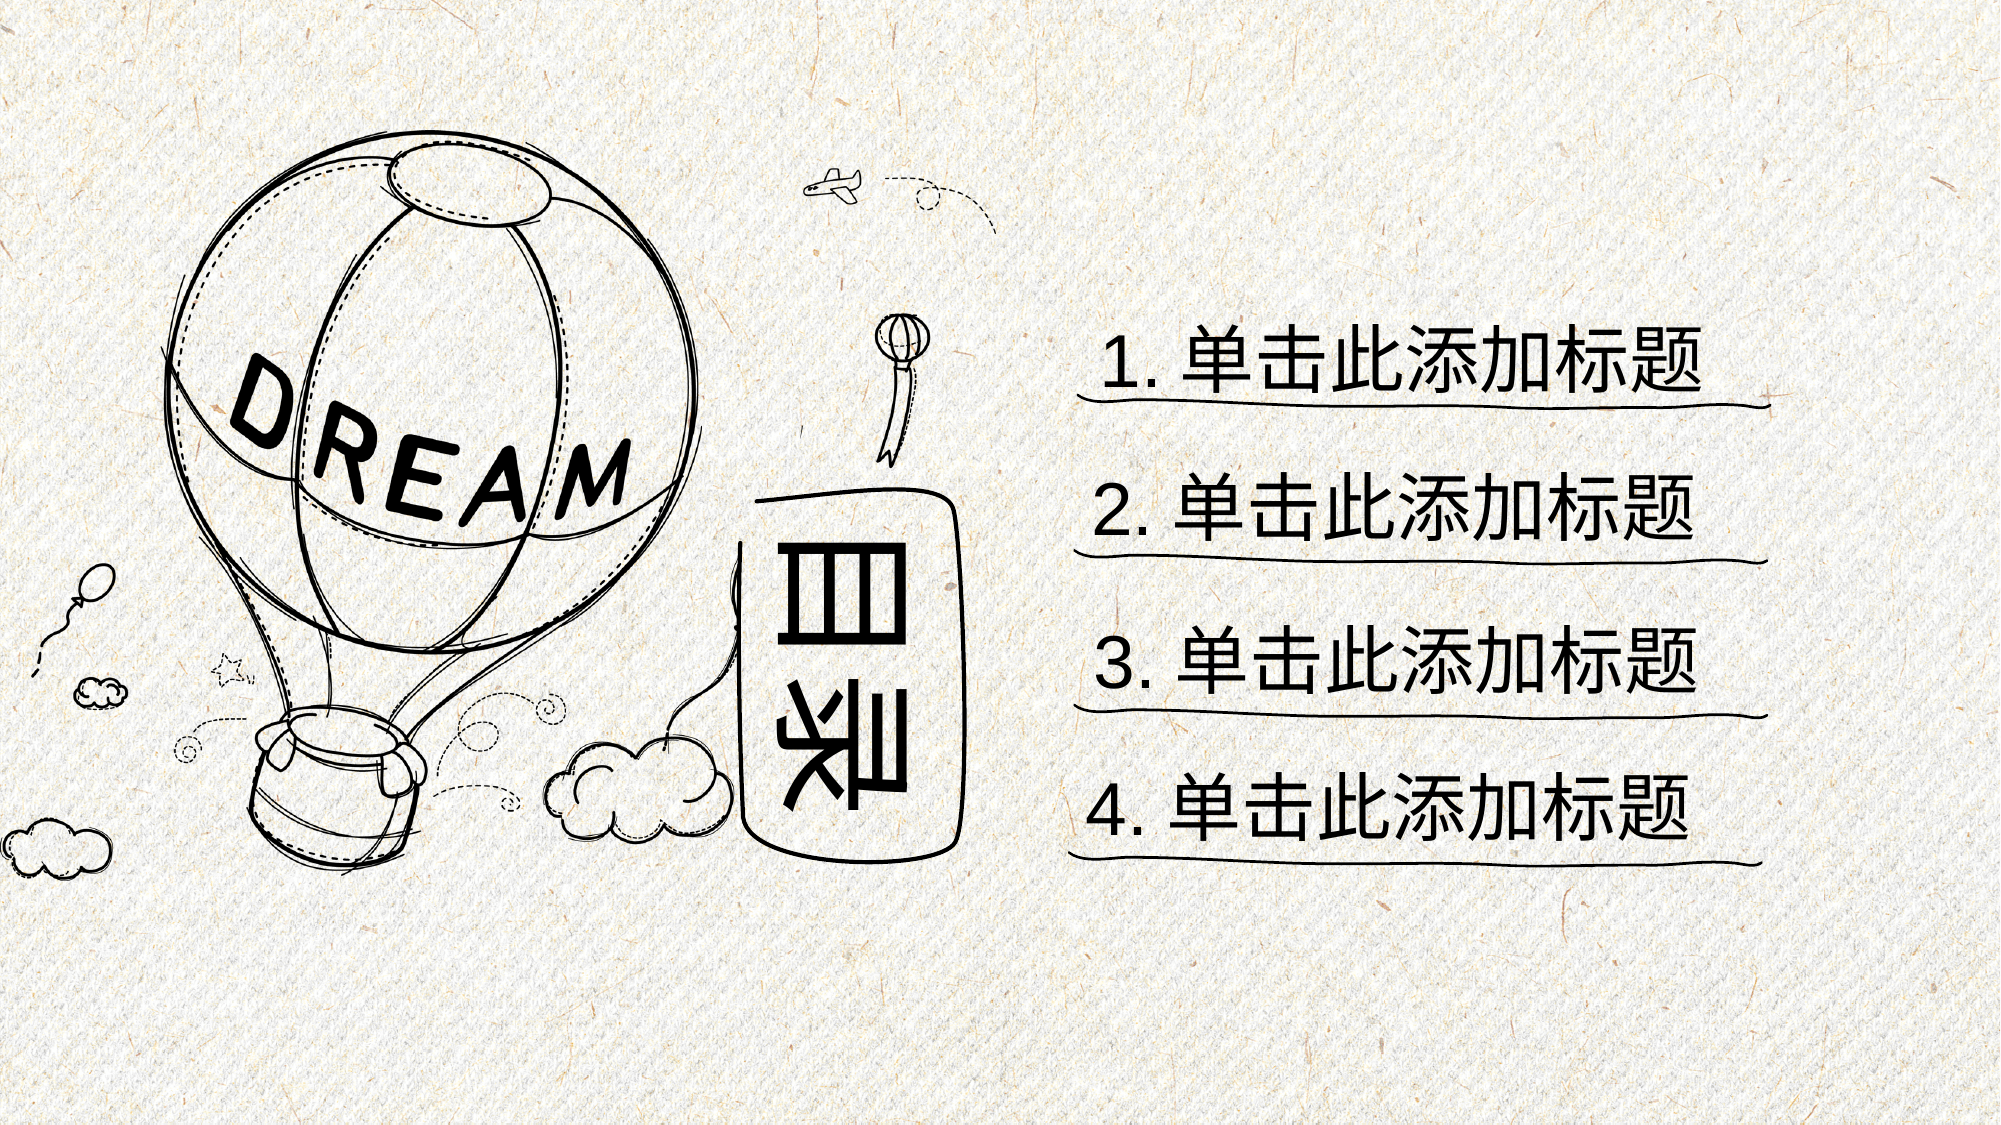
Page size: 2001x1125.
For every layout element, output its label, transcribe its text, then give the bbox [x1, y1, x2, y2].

text_box 3.单击此添加标题 [1079, 606, 1752, 711]
text_box 4.单击此添加标题 [1071, 753, 1746, 859]
text_box [1076, 393, 1772, 410]
text_box 2.单击此添加标题 [1076, 452, 1751, 558]
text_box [736, 489, 965, 863]
text_box [1073, 549, 1769, 566]
text_box 1.单击此添加标题 [1084, 305, 1758, 407]
text_box [1073, 703, 1769, 720]
text_box 1.单击此添加标题 [1084, 401, 1758, 411]
picture [0, 0, 2001, 1125]
text_box [1068, 851, 1763, 868]
